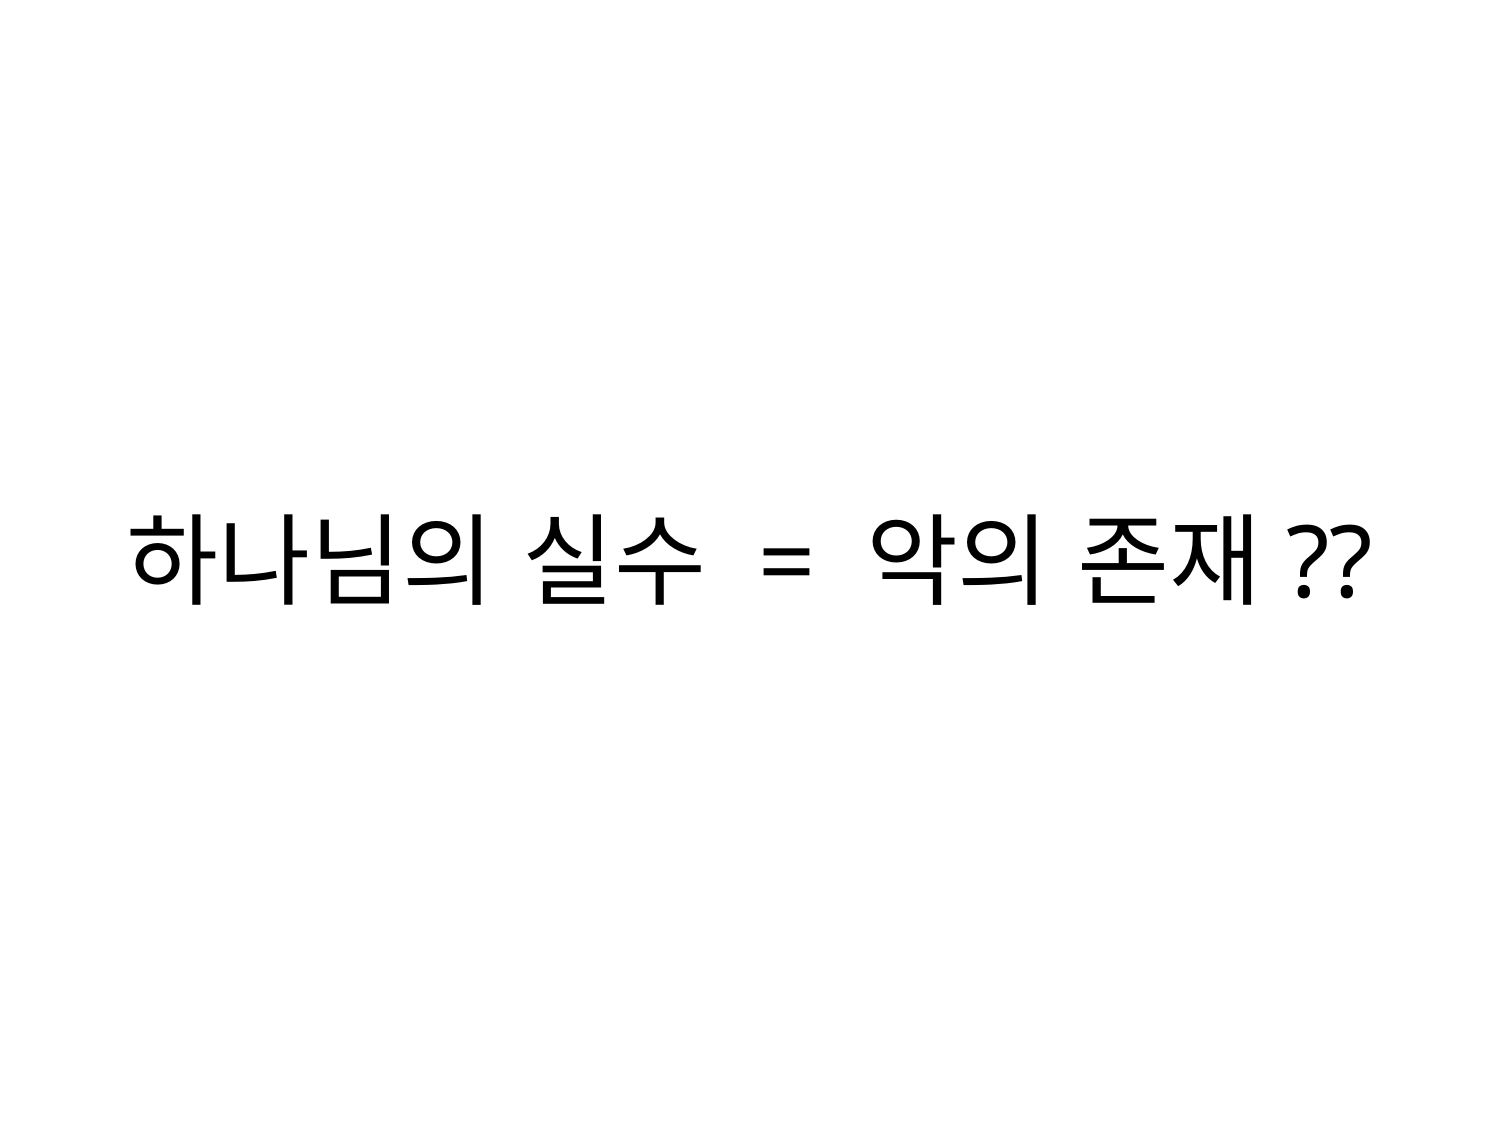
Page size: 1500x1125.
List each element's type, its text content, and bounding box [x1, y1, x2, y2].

title 하나님의 실수 = 악의 존재?? [75, 45, 1425, 1071]
